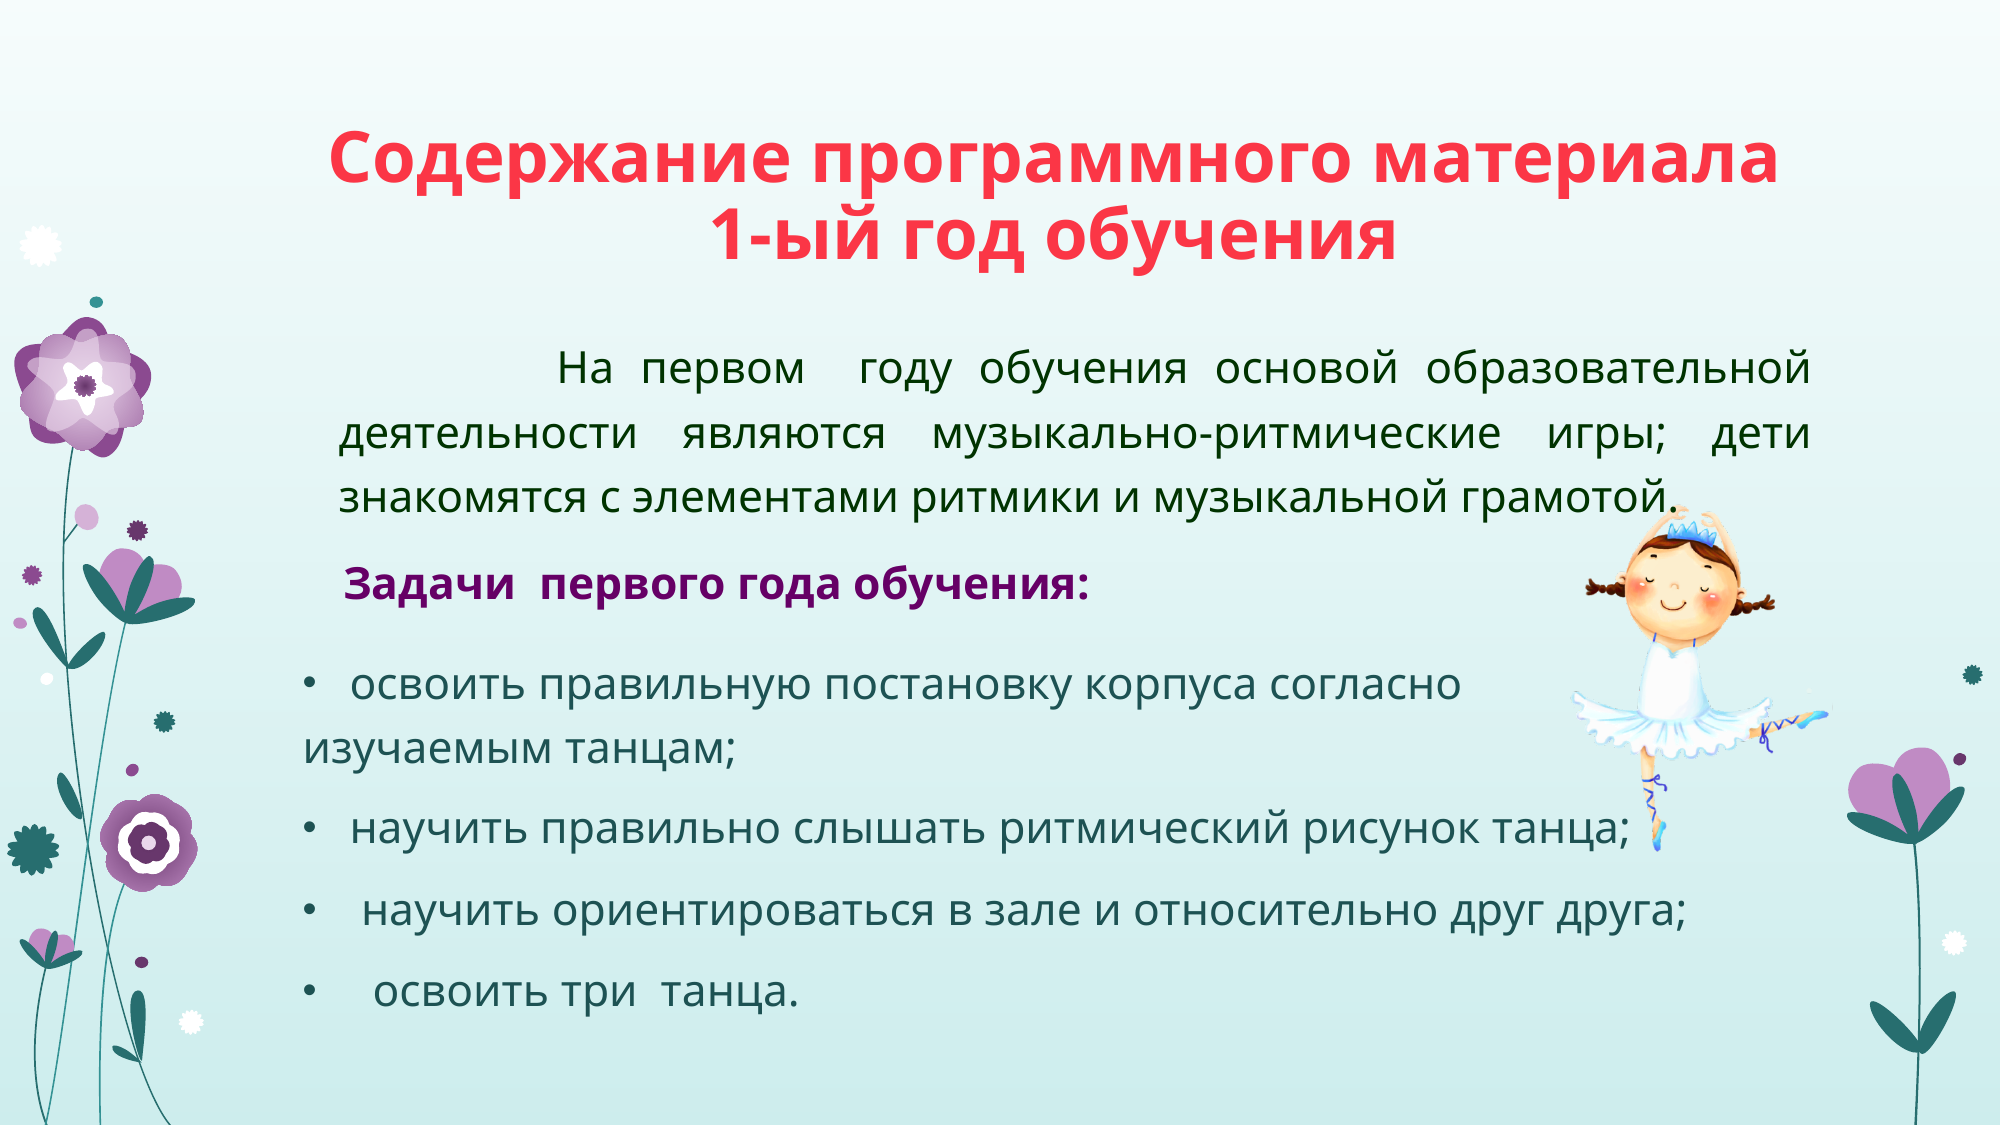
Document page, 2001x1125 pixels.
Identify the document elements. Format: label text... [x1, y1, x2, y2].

title Содержание программного материала 1-ый год обучения [304, 94, 1805, 283]
list На первом году обучения основой образовательной деятельности являются музыкально-ритмические игры; дети знакомятся с элементами ритмики и музыкальной грамотой. Задачи первого года обучения: освоить правильную постановку корпуса согласно изучаемым танцам; научить правильно слышать ритмический рисунок танца; научить ориентироваться в зале и относительно друг друга; освоить три танца. [280, 311, 1830, 1033]
picture [1564, 496, 1833, 856]
